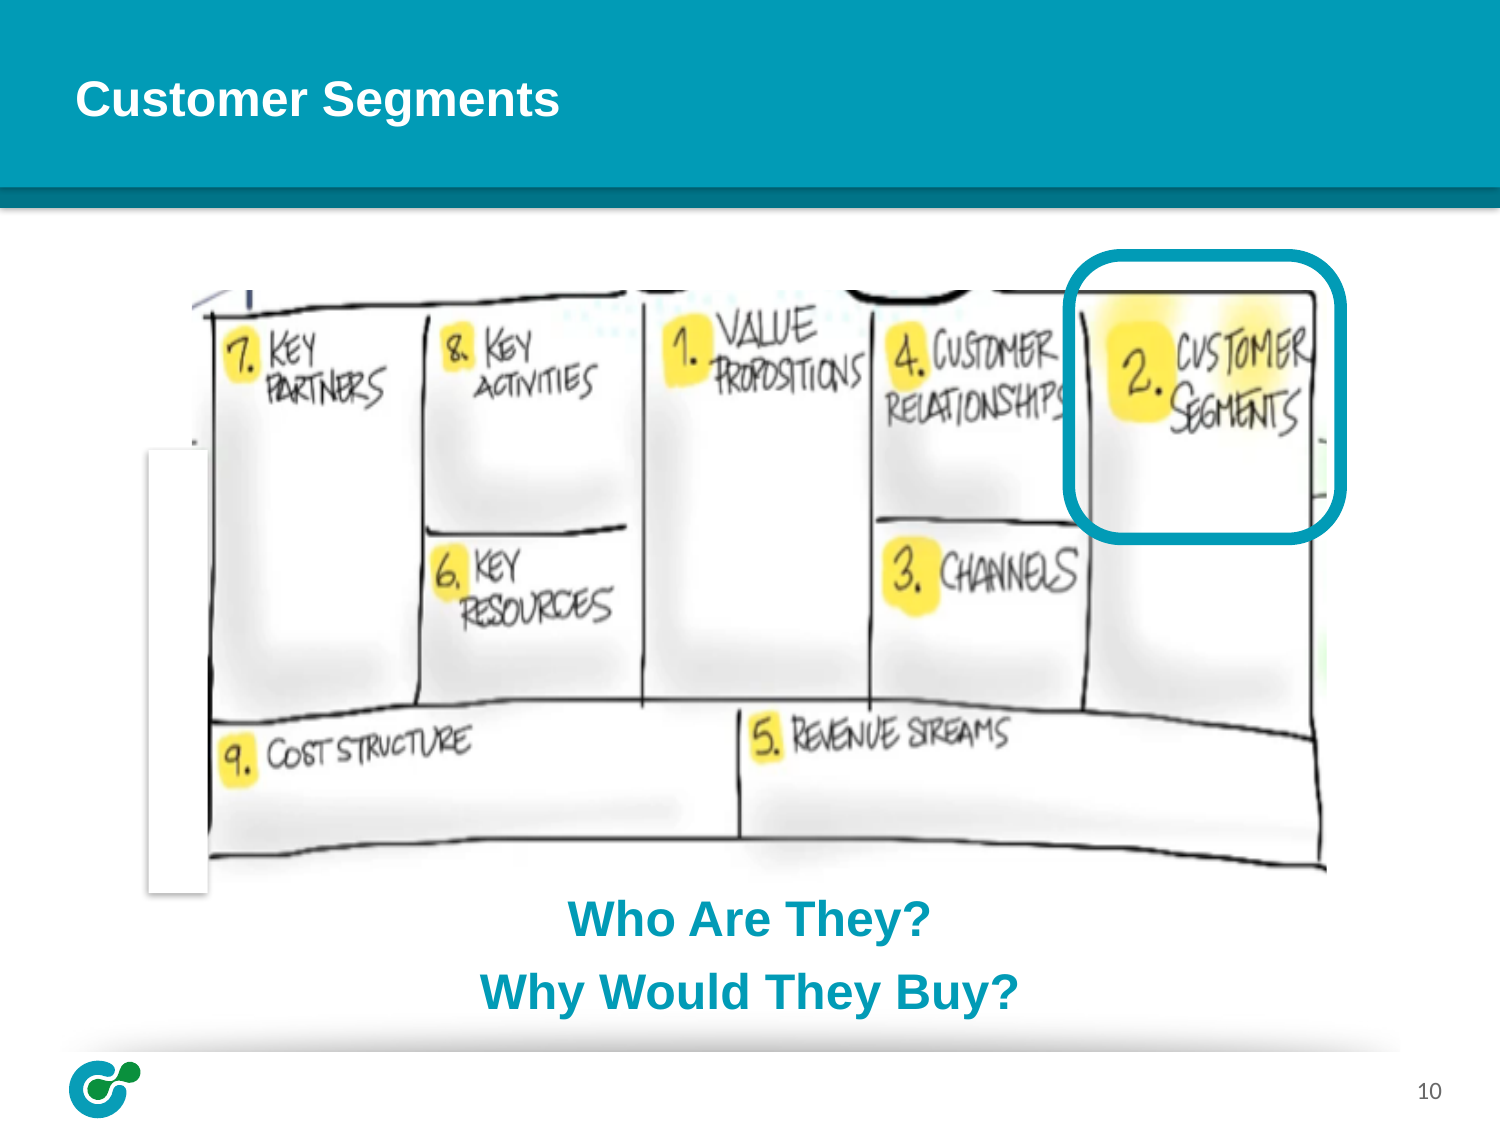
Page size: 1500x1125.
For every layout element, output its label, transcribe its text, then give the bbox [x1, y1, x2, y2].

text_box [148, 290, 1327, 894]
title Customer Segments [75, 39, 1425, 162]
text_box [1070, 253, 1343, 522]
subtitle Who Are They? Why Would They Buy? [0, 871, 1500, 1035]
